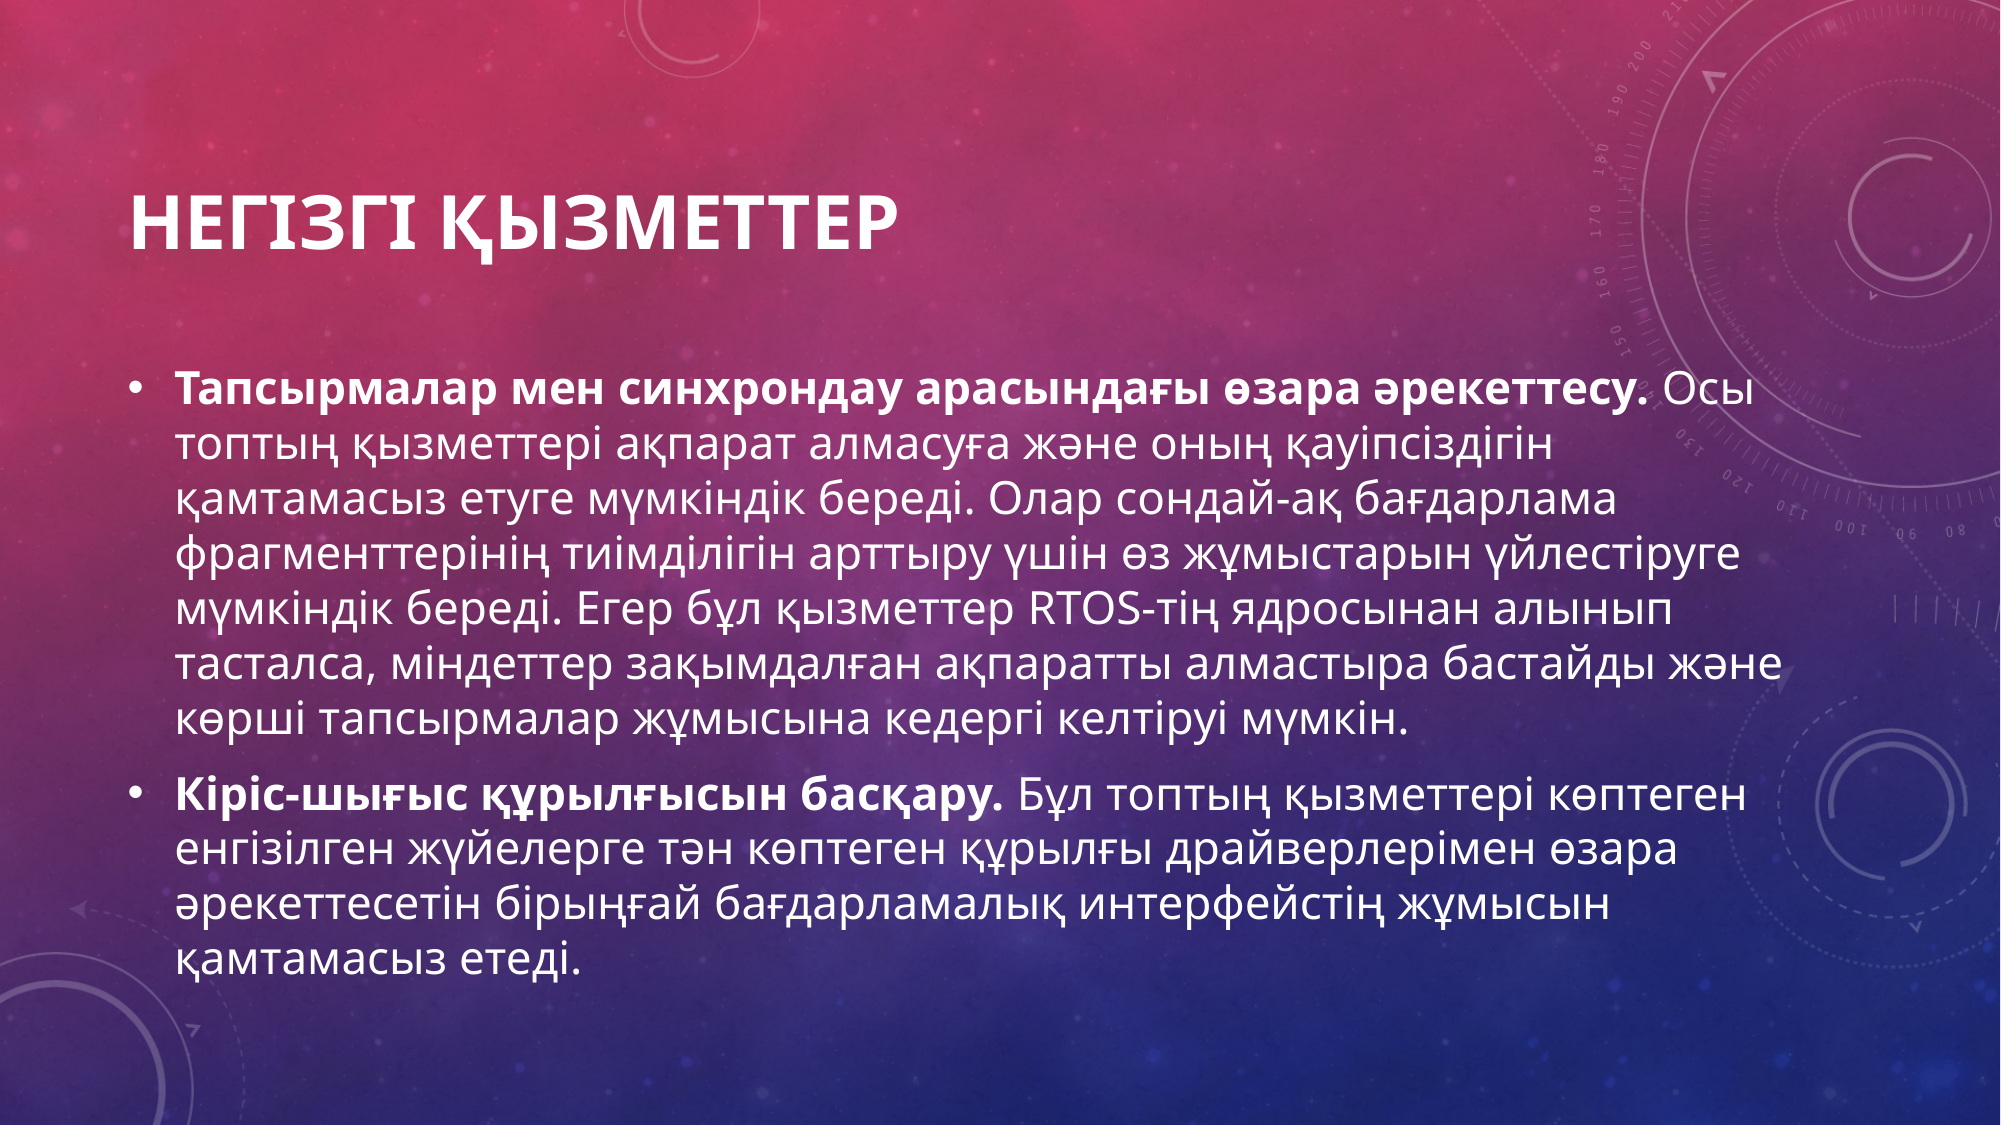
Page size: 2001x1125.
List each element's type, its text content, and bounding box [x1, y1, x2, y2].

title Негізгі қызметтер [112, 99, 1775, 339]
list Тапсырмалар мен синхрондау арасындағы өзара әрекеттесу. Осы топтың қызметтері ақпарат алмасуға және оның қауіпсіздігін қамтамасыз етуге мүмкіндік береді. Олар сондай-ақ бағдарлама фрагменттерінің тиімділігін арттыру үшін өз жұмыстарын үйлестіруге мүмкіндік береді. Егер бұл қызметтер RTOS-тің ядросынан алынып тасталса, міндеттер зақымдалған ақпаратты алмастыра бастайды және көрші тапсырмалар жұмысына кедергі келтіруі мүмкін. Кіріс-шығыс құрылғысын басқару. Бұл топтың қызметтері көптеген енгізілген жүйелерге тән көптеген құрылғы драйверлерімен өзара әрекеттесетін бірыңғай бағдарламалық интерфейстің жұмысын қамтамасыз етеді. [112, 351, 1836, 1036]
picture [0, 0, 2001, 1125]
